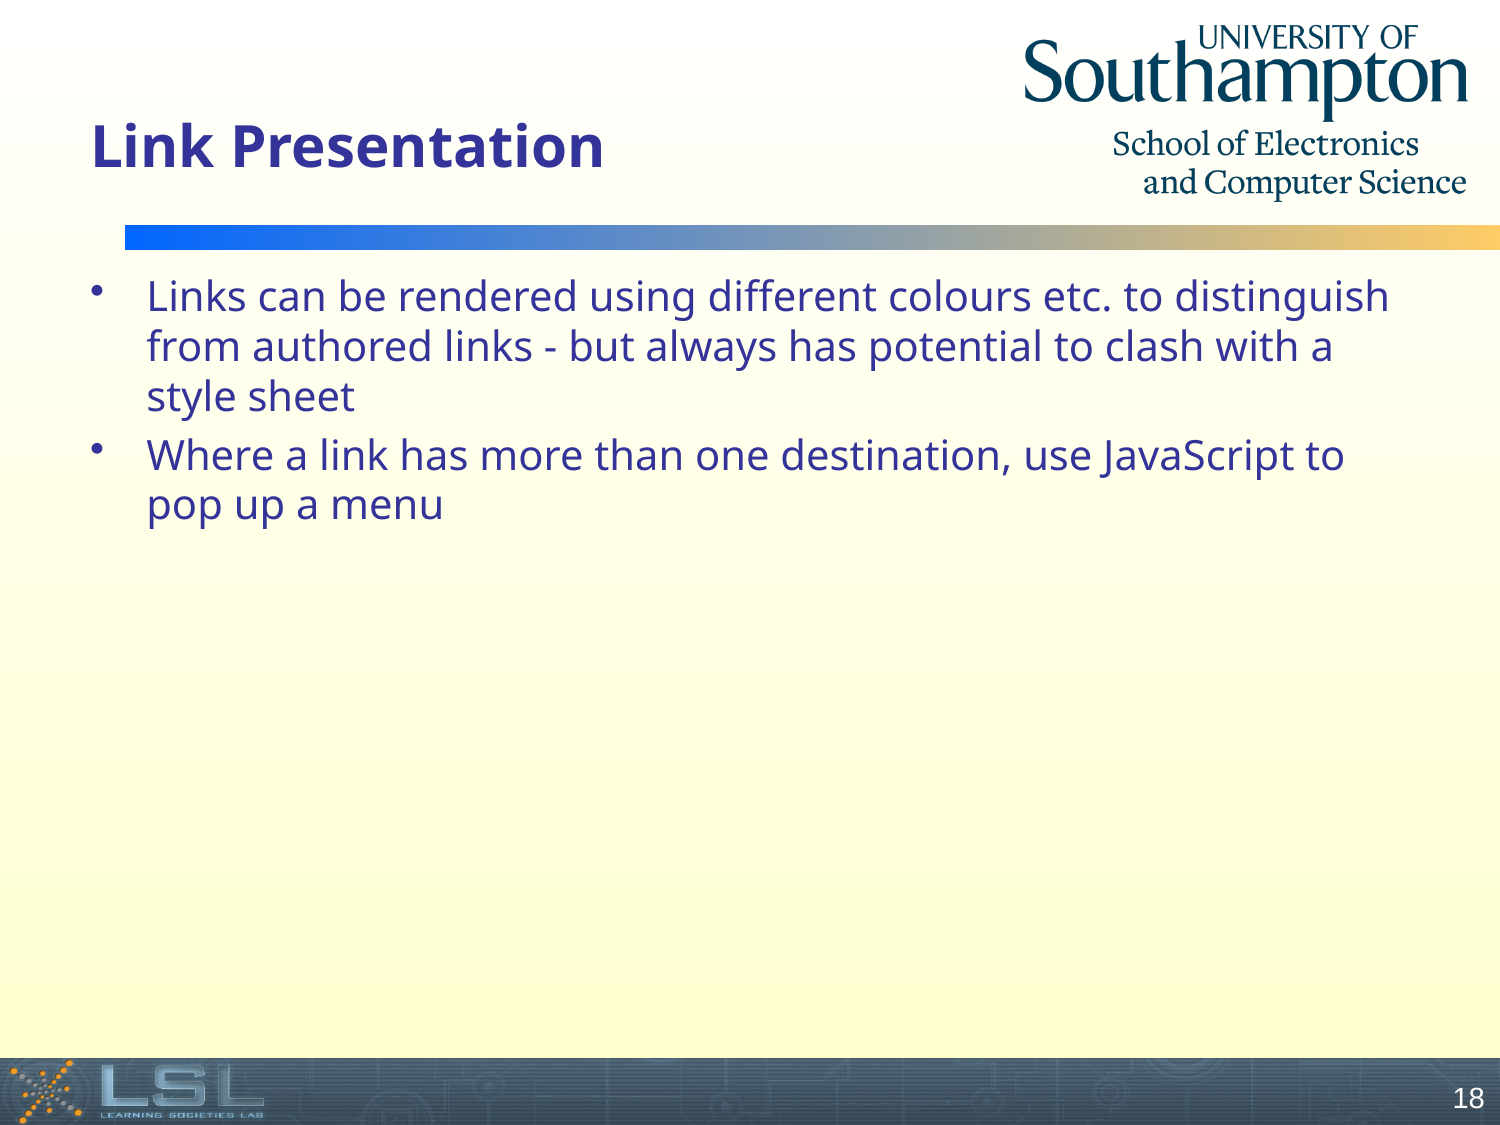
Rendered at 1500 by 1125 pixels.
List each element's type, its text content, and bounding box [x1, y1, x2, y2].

picture [1025, 61, 1053, 98]
picture [1025, 24, 1469, 202]
picture [0, 1058, 1500, 1125]
title Link Presentation [74, 49, 1001, 238]
list Links can be rendered using different colours etc. to distinguish from authored links - but always has potential to clash with a style sheet Where a link has more than one destination, use JavaScript to pop up a menu [74, 262, 1426, 1006]
